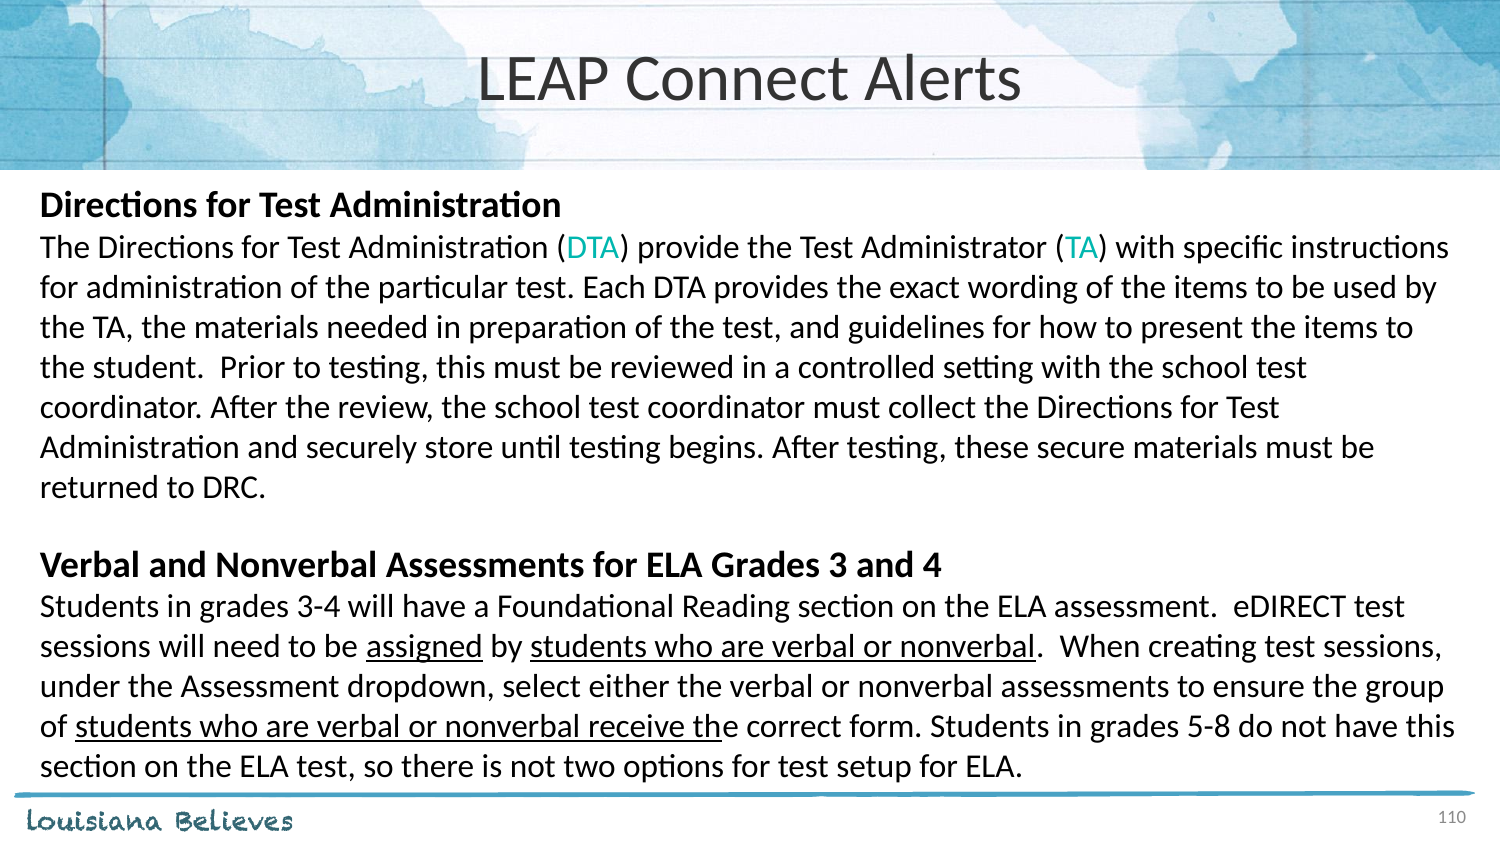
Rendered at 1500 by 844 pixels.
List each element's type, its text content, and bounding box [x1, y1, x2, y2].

title LEAP Connect Alerts [0, 0, 1500, 166]
picture [1475, 166, 1500, 170]
picture [0, 166, 24, 170]
picture [0, 786, 1488, 844]
list Directions for Test Administration The Directions for Test Administration (DTA) provide the Test Administrator (TA) with specific instructions for administration of the particular test. Each DTA provides the exact wording of the items to be used by the TA, the materials needed in preparation of the test, and guidelines for how to present the items to the student. Prior to testing, this must be reviewed in a controlled setting with the school test coordinator. After the review, the school test coordinator must collect the Directions for Test Administration and securely store until testing begins. After testing, these secure materials must be returned to DRC. Verbal and Nonverbal Assessments for ELA Grades 3 and 4 Students in grades 3-4 will have a Foundational Reading section on the ELA assessment. eDIRECT test sessions will need to be assigned by students who are verbal or nonverbal. When creating test sessions, under the Assessment dropdown, select either the verbal or nonverbal assessments to ensure the group of students who are verbal or nonverbal receive the correct form. Students in grades 5-8 do not have this section on the ELA test, so there is not two options for test setup for ELA. [24, 165, 1475, 747]
